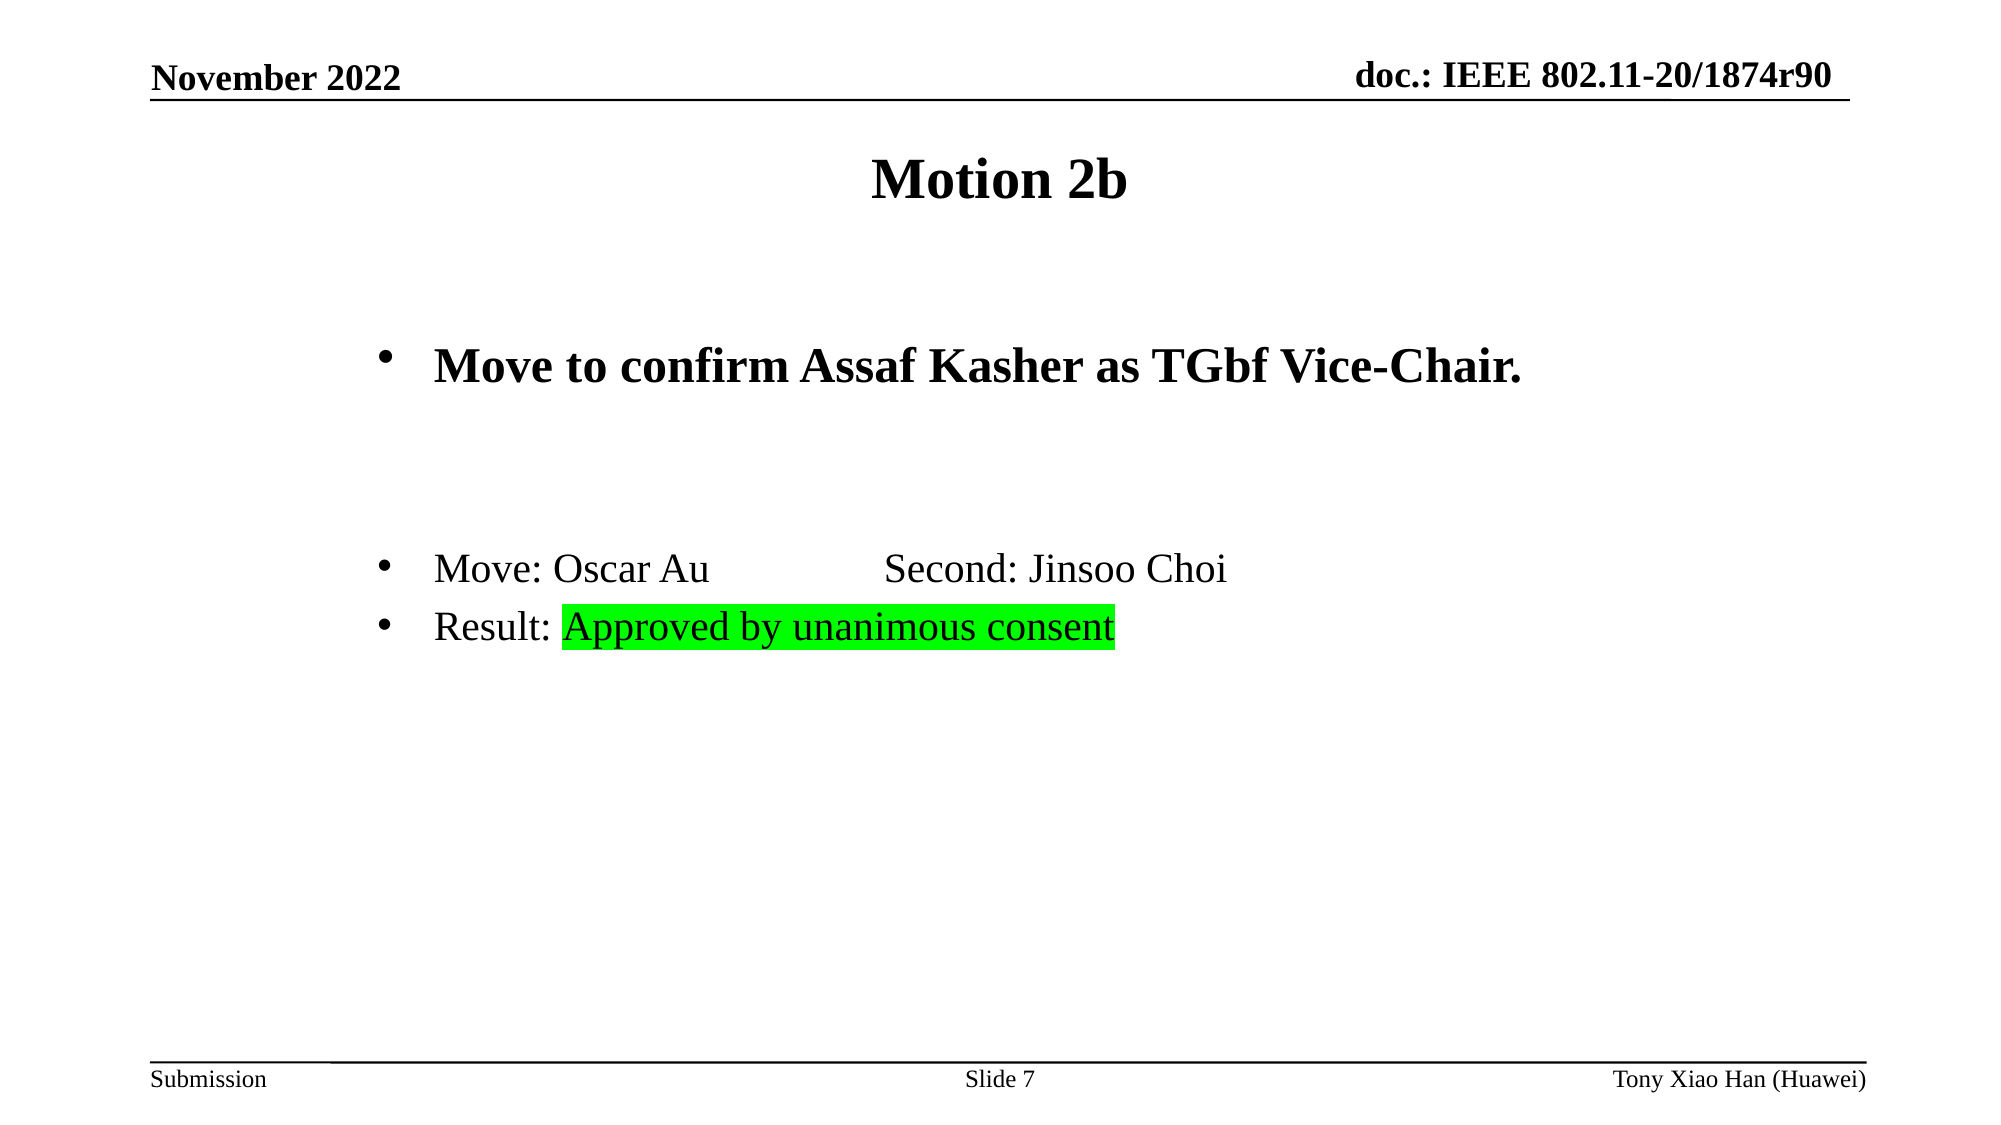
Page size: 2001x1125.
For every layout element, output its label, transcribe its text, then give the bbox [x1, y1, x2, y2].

text_box Move to confirm Assaf Kasher as TGbf Vice-Chair. Move: Oscar Au Second: Jinsoo Choi Result: Approved by unanimous consent [362, 324, 1638, 1013]
text_box Motion 2b [362, 87, 1638, 263]
